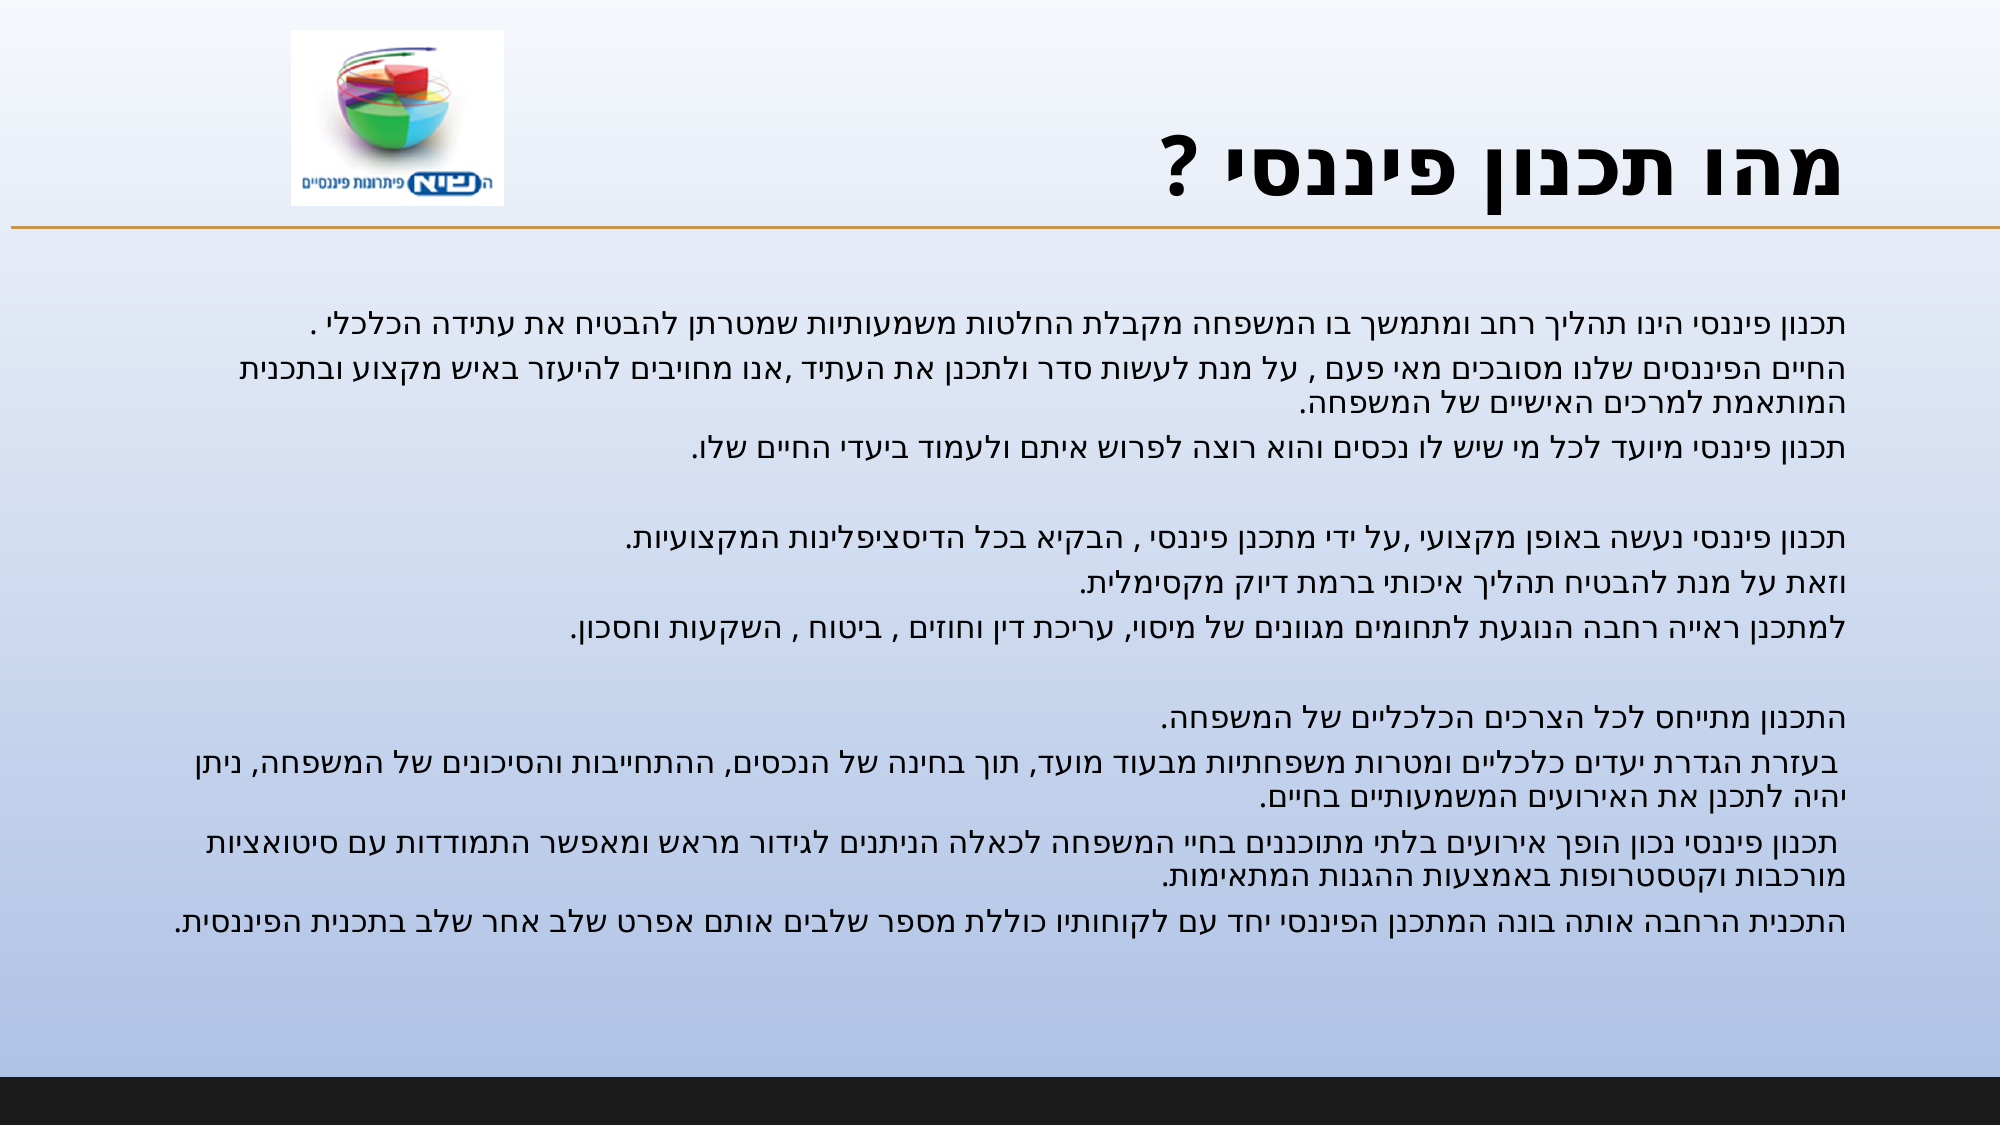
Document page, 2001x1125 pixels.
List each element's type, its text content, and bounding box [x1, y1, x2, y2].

title מהו תכנון פיננסי ? [137, 59, 1863, 278]
list תכנון פיננסי הינו תהליך רחב ומתמשך בו המשפחה מקבלת החלטות משמעותיות שמטרתן להבטיח את עתידה הכלכלי . החיים הפיננסים שלנו מסובכים מאי פעם , על מנת לעשות סדר ולתכנן את העתיד ,אנו מחויבים להיעזר באיש מקצוע ובתכנית המותאמת למרכים האישיים של המשפחה. תכנון פיננסי מיועד לכל מי שיש לו נכסים והוא רוצה לפרוש איתם ולעמוד ביעדי החיים שלו. תכנון פיננסי נעשה באופן מקצועי ,על ידי מתכנן פיננסי , הבקיא בכל הדיסציפלינות המקצועיות. וזאת על מנת להבטיח תהליך איכותי ברמת דיוק מקסימלית. למתכנן ראייה רחבה הנוגעת לתחומים מגוונים של מיסוי, עריכת דין וחוזים , ביטוח , השקעות וחסכון. התכנון מתייחס לכל הצרכים הכלכליים של המשפחה. בעזרת הגדרת יעדים כלכליים ומטרות משפחתיות מבעוד מועד, תוך בחינה של הנכסים, ההתחייבות והסיכונים של המשפחה, ניתן יהיה לתכנן את האירועים המשמעותיים בחיים. תכנון פיננסי נכון הופך אירועים בלתי מתוכננים בחיי המשפחה לכאלה הניתנים לגידור מראש ומאפשר התמודדות עם סיטואציות מורכבות וקטסטרופות באמצעות ההגנות המתאימות. התכנית הרחבה אותה בונה המתכנן הפיננסי יחד עם לקוחותיו כוללת מספר שלבים אותם אפרט שלב אחר שלב בתכנית הפיננסית. [137, 299, 1863, 1014]
picture [291, 30, 504, 206]
